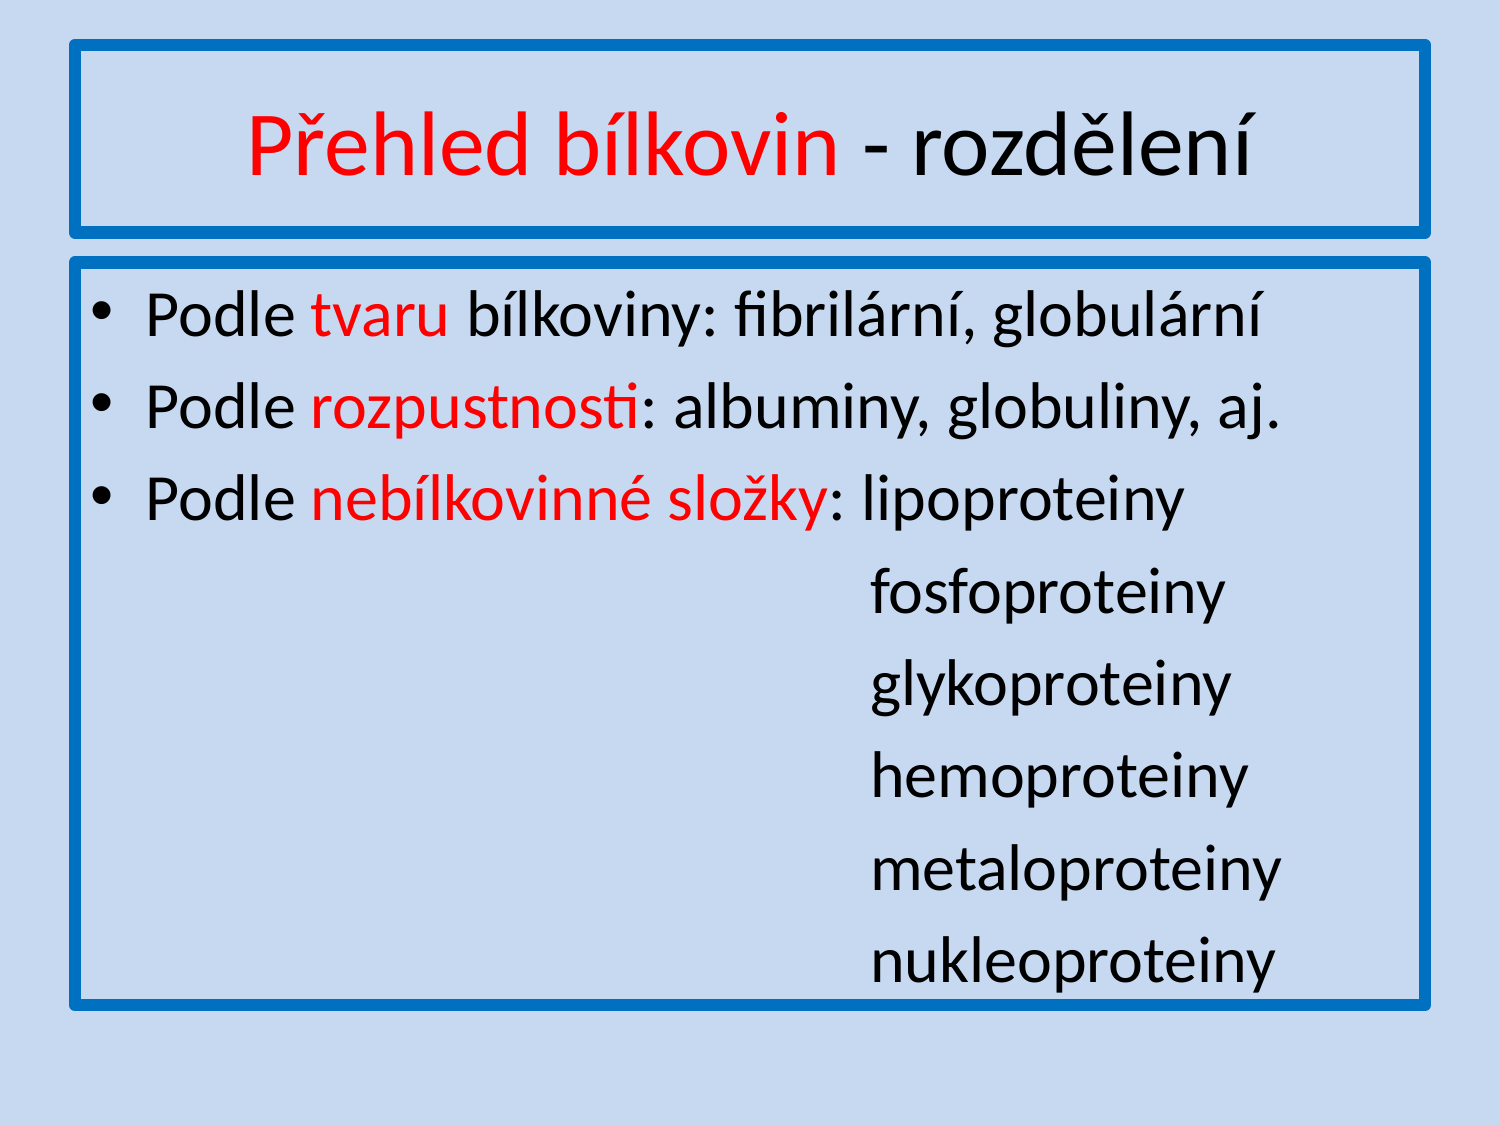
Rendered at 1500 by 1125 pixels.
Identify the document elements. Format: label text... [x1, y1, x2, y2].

list Podle tvaru bílkoviny: fibrilární, globulární Podle rozpustnosti: albuminy, globuliny, aj. Podle nebílkovinné složky: lipoproteiny fosfoproteiny glykoproteiny hemoproteiny metaloproteiny nukleoproteiny [75, 262, 1425, 1005]
title Přehled bílkovin - rozdělení [75, 45, 1425, 233]
